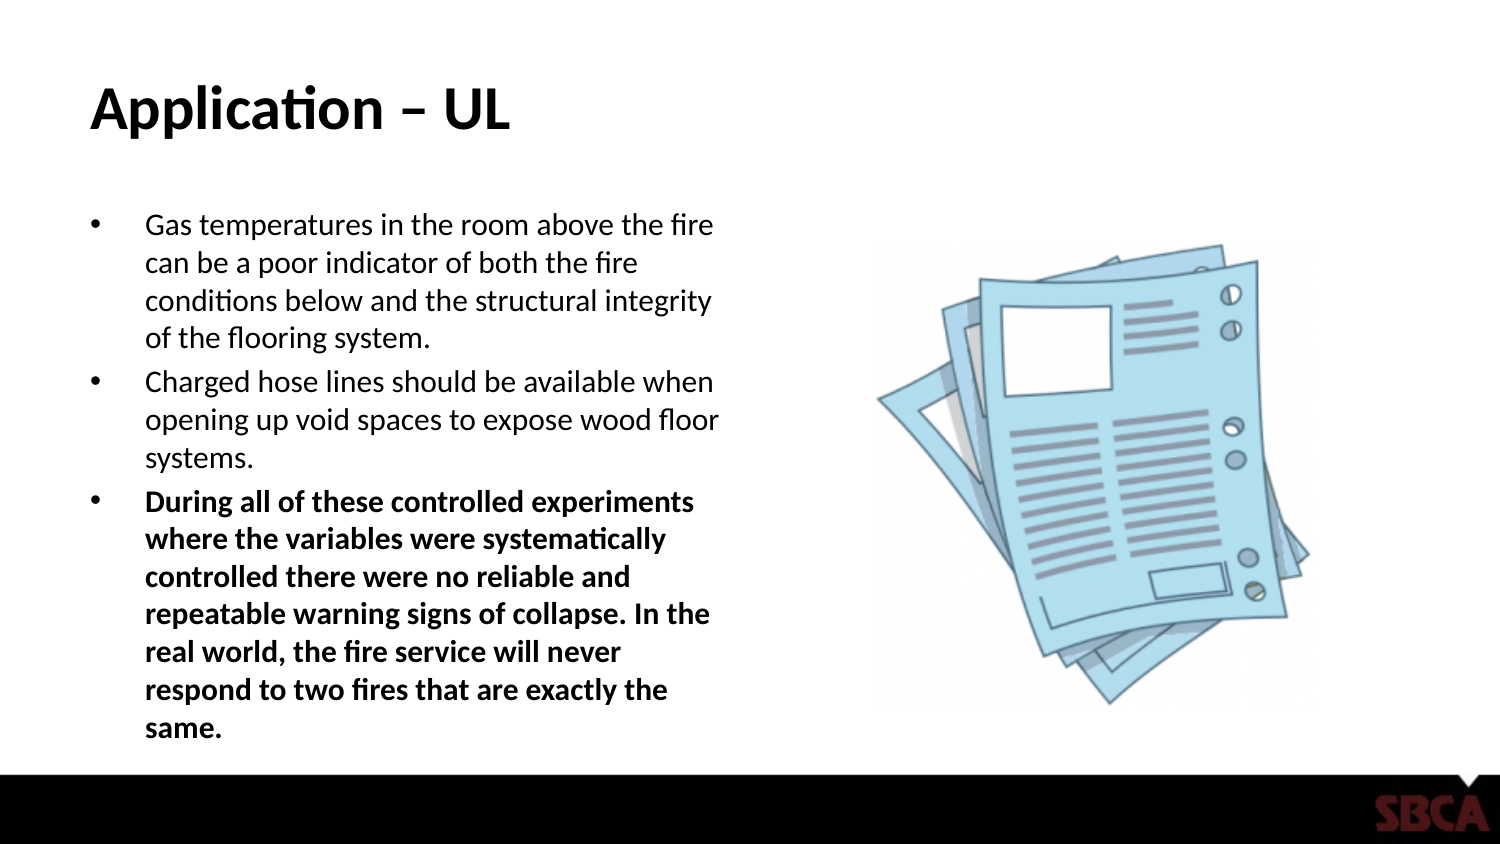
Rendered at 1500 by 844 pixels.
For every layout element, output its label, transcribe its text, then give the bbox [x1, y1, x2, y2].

title Application – UL [75, 33, 1425, 175]
picture [0, 0, 1500, 844]
list Gas temperatures in the room above the fire can be a poor indicator of both the fire conditions below and the structural integrity of the flooring system. Charged hose lines should be available when opening up void spaces to expose wood floor systems. During all of these controlled experiments where the variables were systematically controlled there were no reliable and repeatable warning signs of collapse. In the real world, the fire service will never respond to two fires that are exactly the same. [75, 196, 738, 772]
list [872, 240, 1316, 710]
